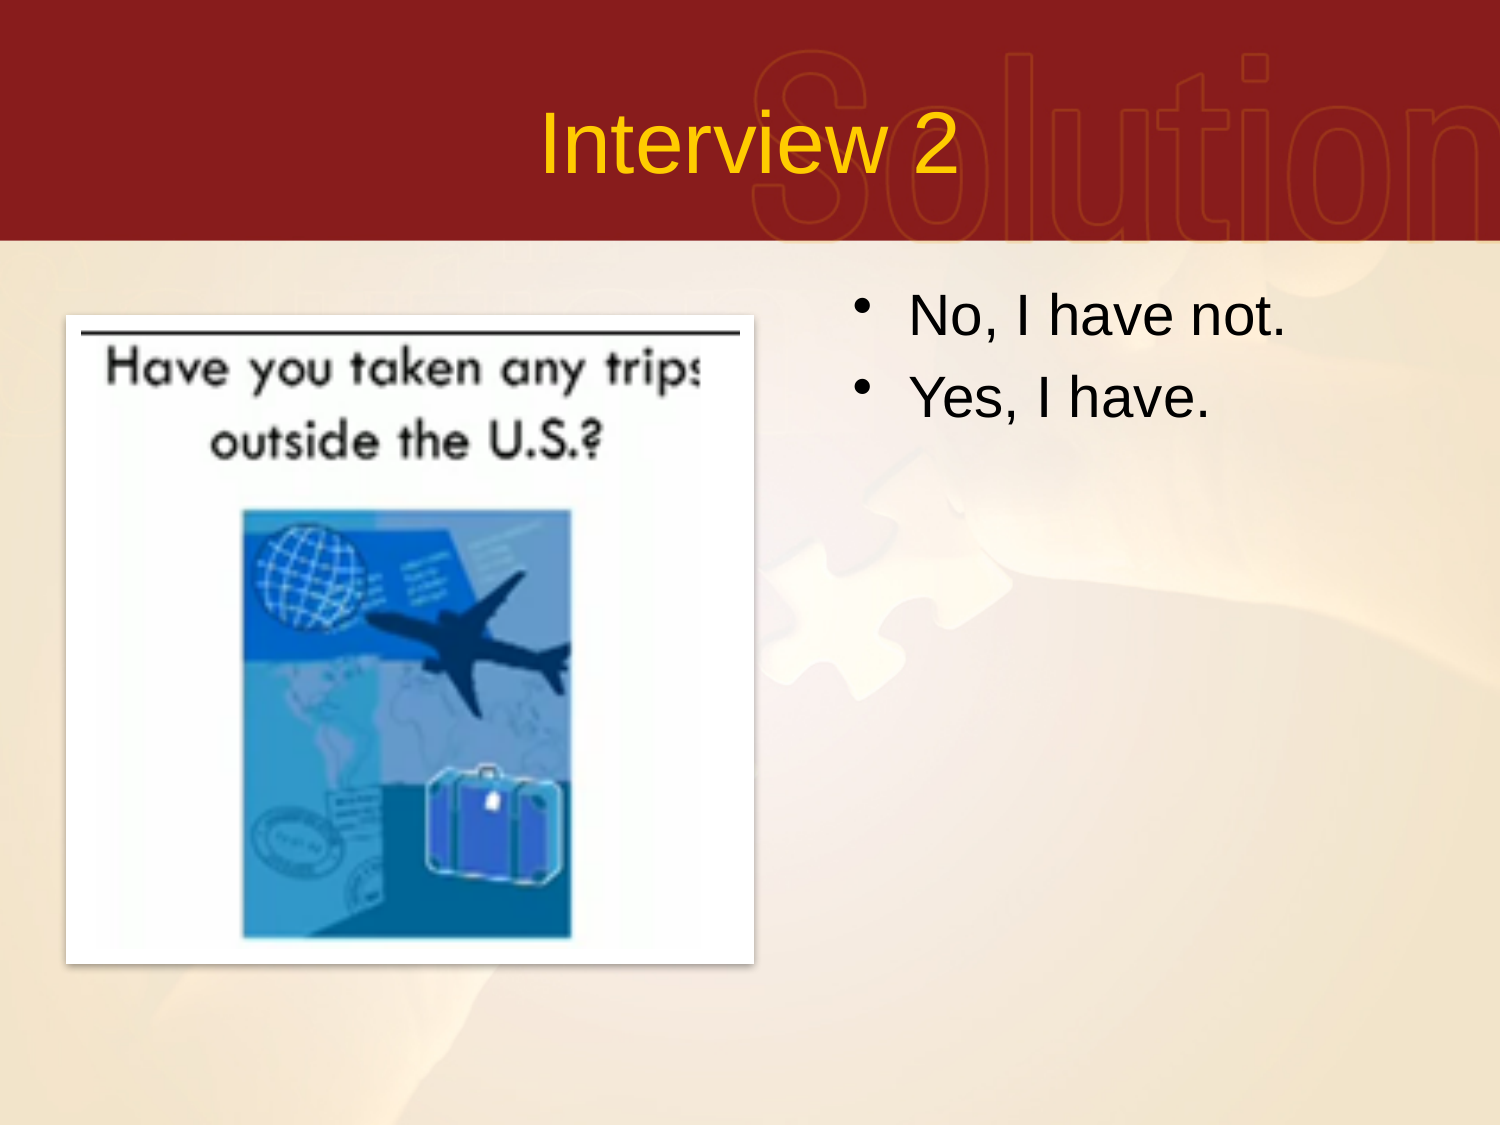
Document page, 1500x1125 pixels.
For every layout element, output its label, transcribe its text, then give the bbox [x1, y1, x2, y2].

title Interview 2 [75, 45, 1425, 233]
picture [0, 0, 1500, 1125]
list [80, 329, 740, 950]
list No, I have not. Yes, I have. [837, 269, 1500, 1008]
